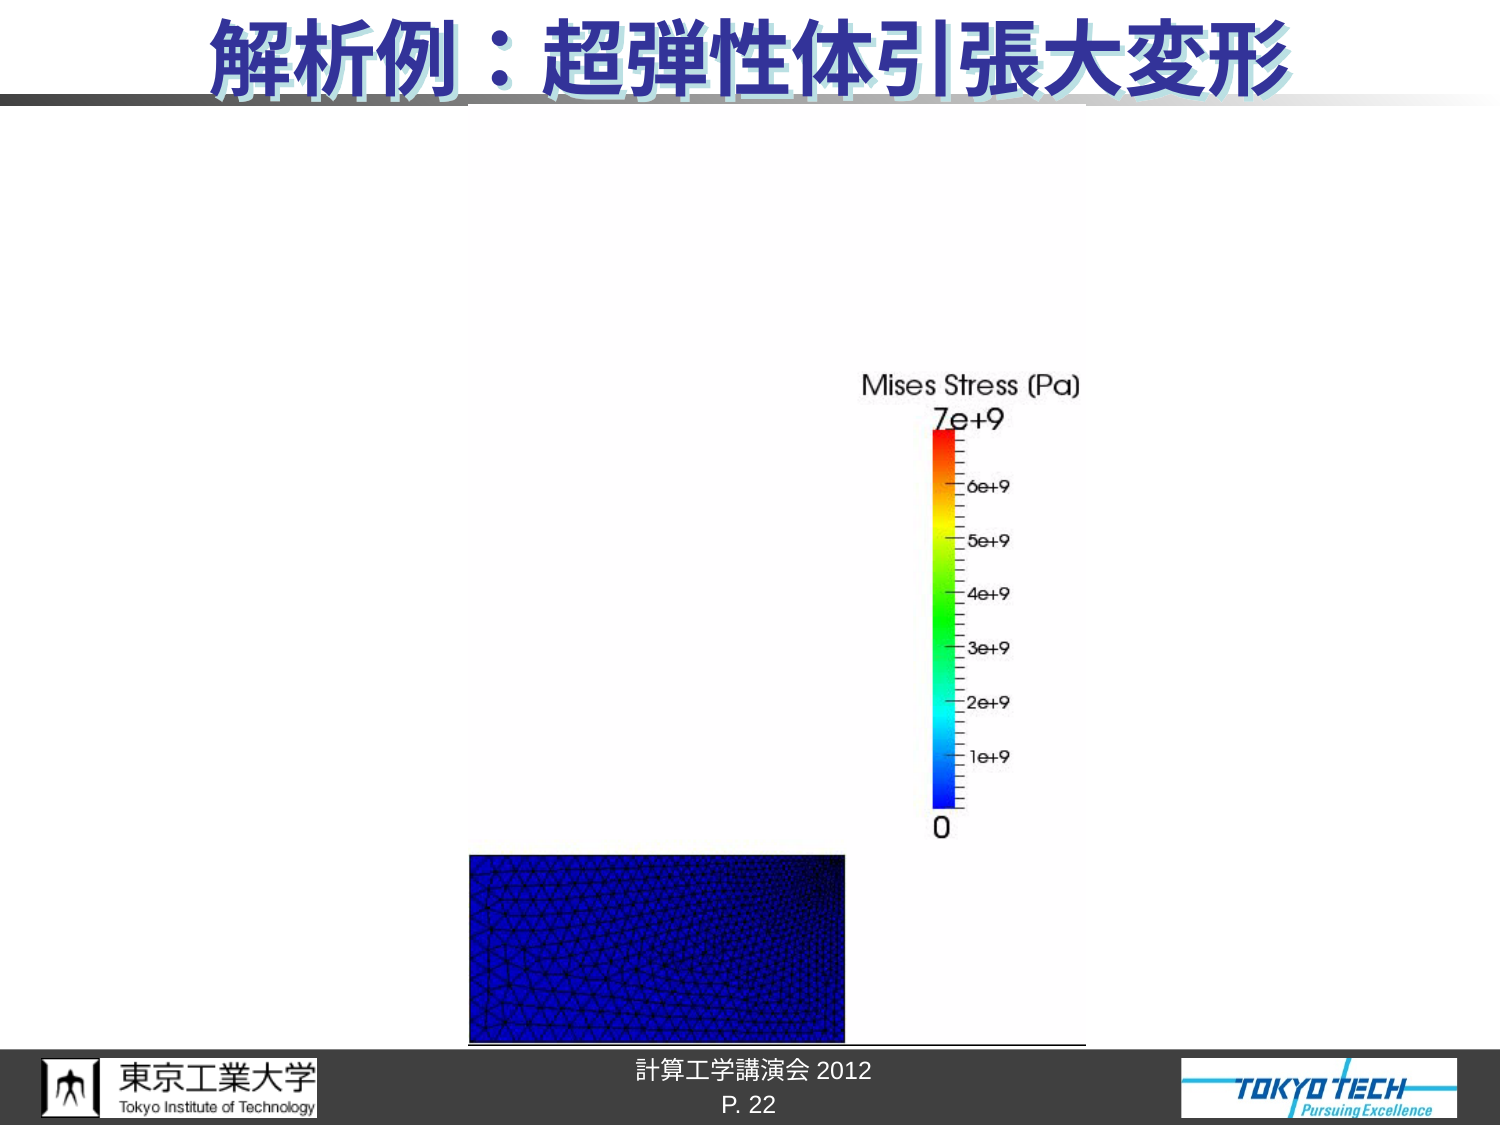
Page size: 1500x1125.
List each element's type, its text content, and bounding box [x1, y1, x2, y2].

title 解析例：超弾性体引張大変形 [0, 5, 1500, 108]
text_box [467, 103, 1087, 1048]
picture [1181, 1058, 1458, 1118]
picture [41, 1058, 317, 1118]
slide_number P. 22 [662, 1087, 836, 1120]
